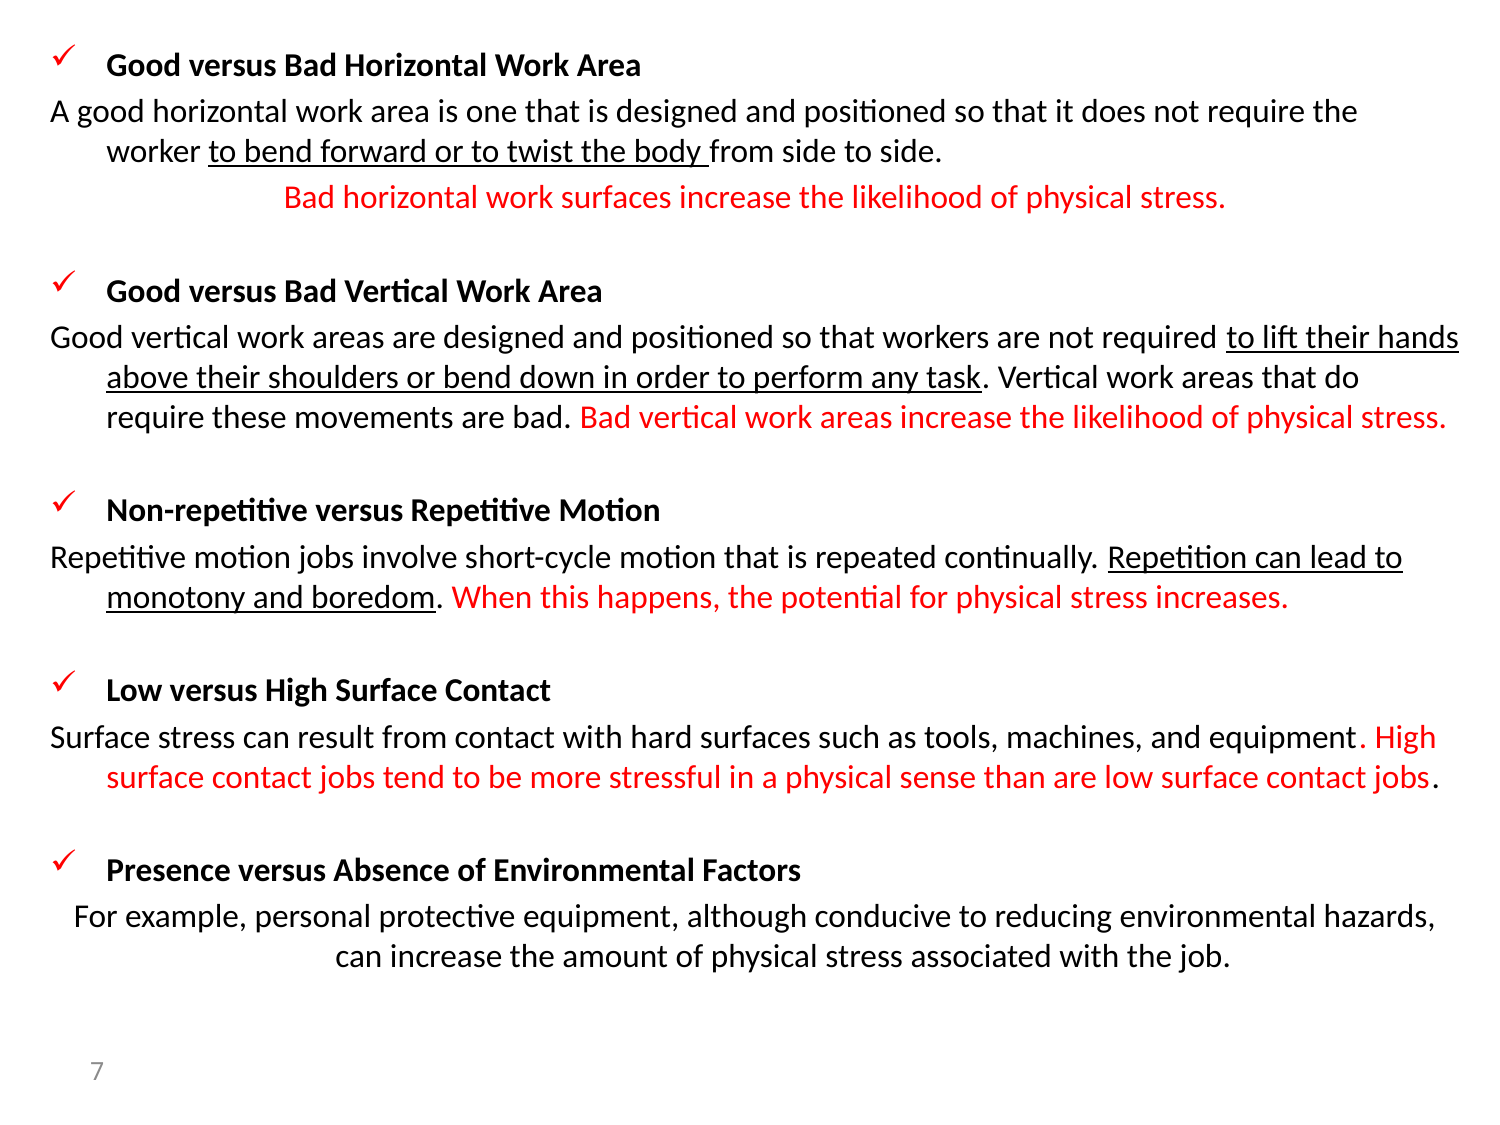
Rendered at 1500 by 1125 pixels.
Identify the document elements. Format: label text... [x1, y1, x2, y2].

slide_number 7 [75, 1042, 425, 1103]
list Good versus Bad Horizontal Work Area A good horizontal work area is one that is designed and positioned so that it does not require the worker to bend forward or to twist the body from side to side. Bad horizontal work surfaces increase the likelihood of physical stress. Good versus Bad Vertical Work Area Good vertical work areas are designed and positioned so that workers are not required to lift their hands above their shoulders or bend down in order to perform any task. Vertical work areas that do require these movements are bad. Bad vertical work areas increase the likelihood of physical stress. Non-repetitive versus Repetitive Motion Repetitive motion jobs involve short-cycle motion that is repeated continually. Repetition can lead to monotony and boredom. When this happens, the potential for physical stress increases. Low versus High Surface Contact Surface stress can result from contact with hard surfaces such as tools, machines, and equipment. High surface contact jobs tend to be more stressful in a physical sense than are low surface contact jobs. Presence versus Absence of Environmental Factors For example, personal protective equipment, although conducive to reducing environmental hazards, can increase the amount of physical stress associated with the job. [35, 35, 1477, 1090]
